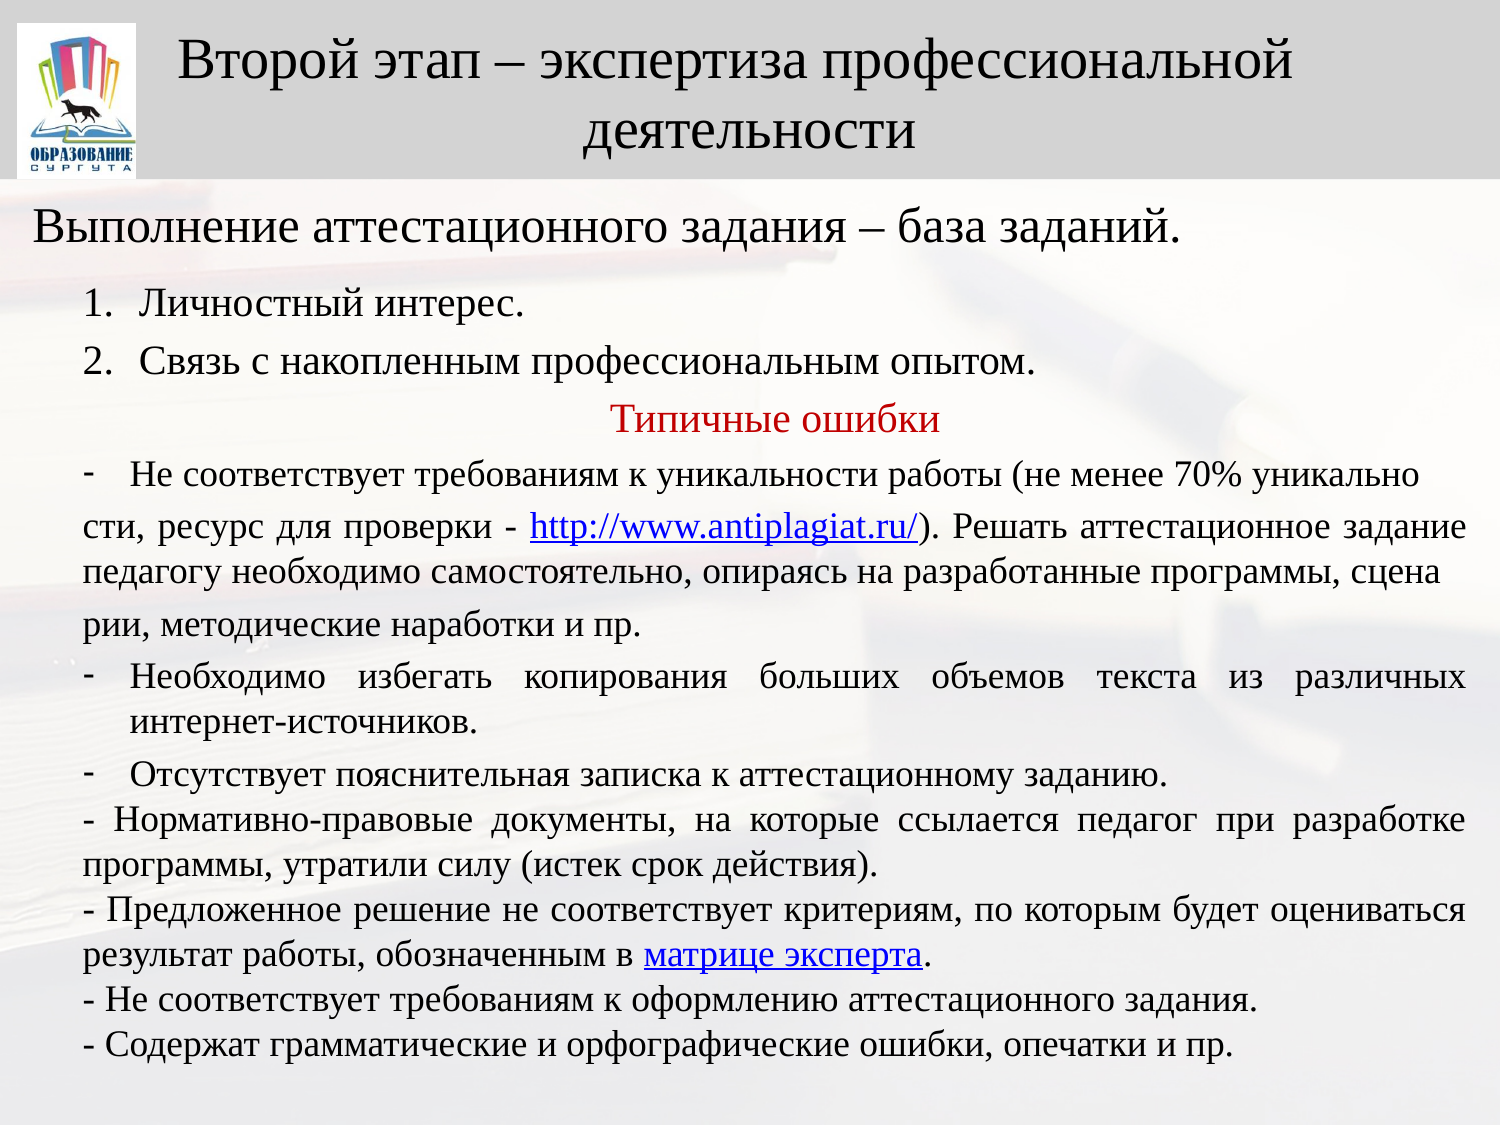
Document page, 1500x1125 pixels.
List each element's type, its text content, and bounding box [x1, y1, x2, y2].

picture [0, 23, 1500, 1125]
title Второй этап – экспертиза профессиональной деятельности [0, 2, 1500, 179]
list Выполнение аттестационного задания – база заданий. [17, 178, 1425, 267]
list Личностный интерес. Связь с накопленным профессиональным опытом. Типичные ошибки Не соответствует требованиям к уникальности работы (не менее 70% уникально сти, ресурс для проверки - http://www.antiplagiat.ru/). Решать аттестационное задание педагогу необходимо самостоятельно, опираясь на разработанные программы, сцена рии, методические наработки и пр. Необходимо избегать копирования больших объемов текста из различных интернет-источников. Отсутствует пояснительная записка к аттестационному заданию. - Нормативно-правовые документы, на которые ссылается педагог при разработке программы, утратили силу (истек срок действия). - Предложенное решение не соответствует критериям, по которым будет оцениваться результат работы, обозначенным в матрице эксперта. - Не соответствует требованиям к оформлению аттестационного задания. - Содержат грамматические и орфографические ошибки, опечатки и пр. [17, 267, 1483, 1106]
